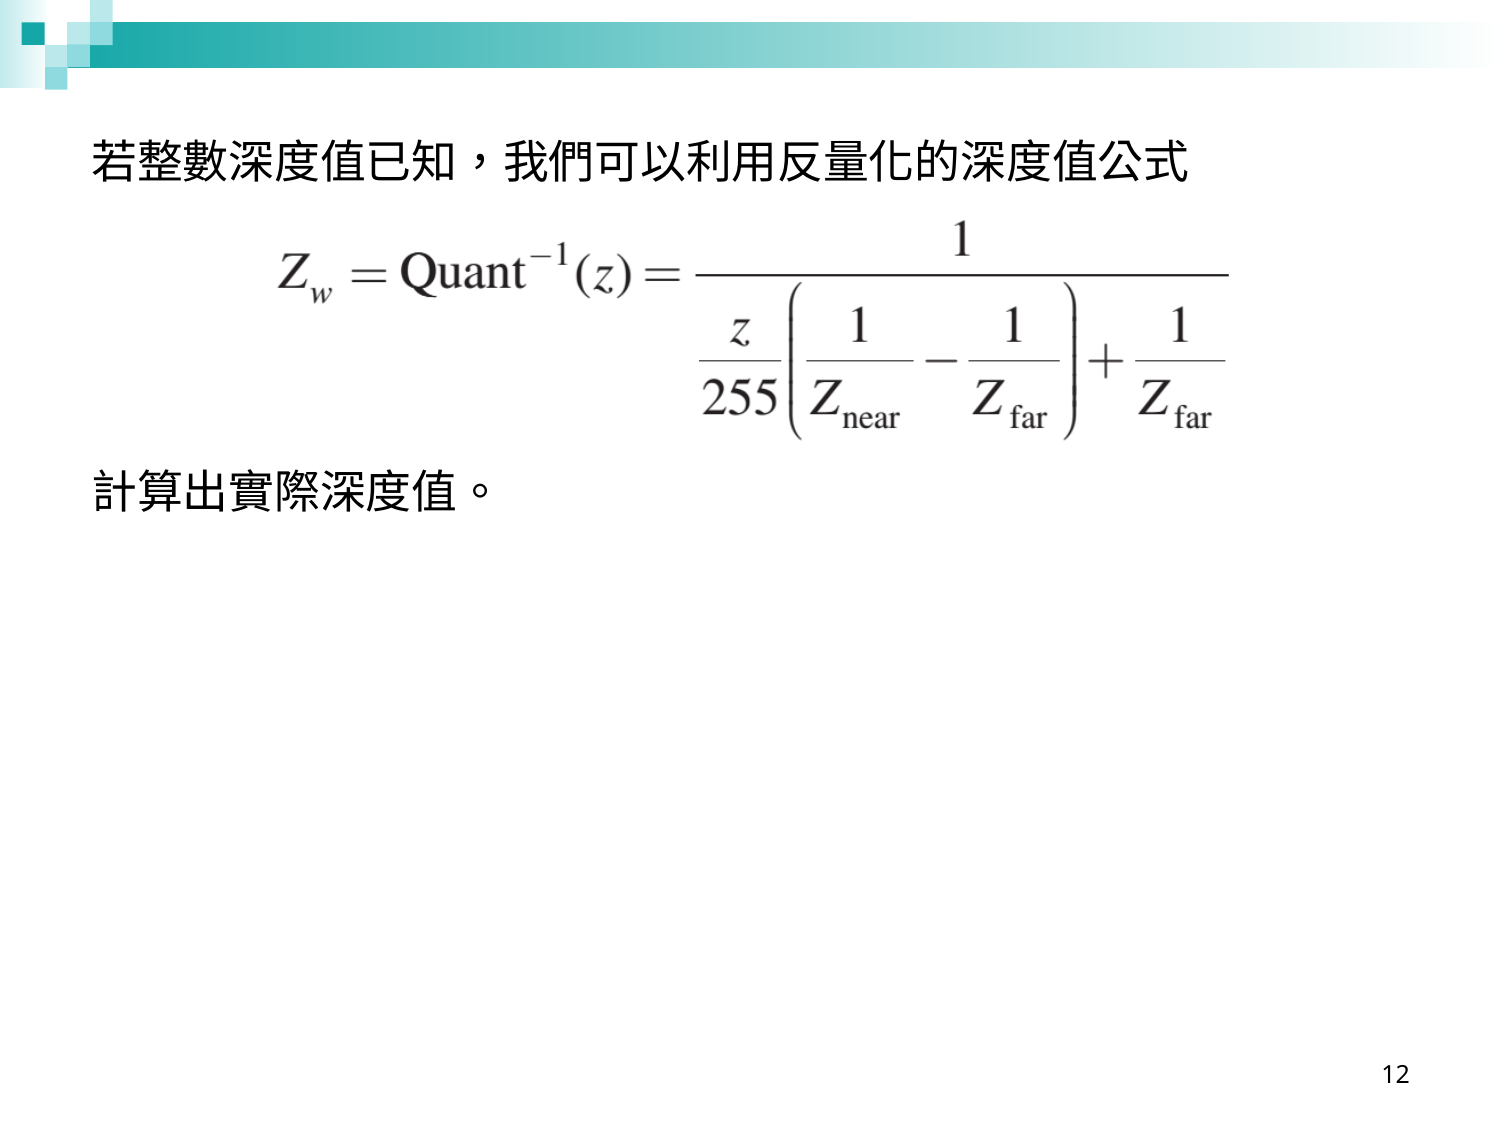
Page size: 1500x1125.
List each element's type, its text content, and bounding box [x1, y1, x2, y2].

slide_number 12 [1074, 1024, 1426, 1101]
text_box 若整數深度值已知，我們可以利用反量化的深度值公式 計算出實際深度值。 [76, 125, 1425, 526]
picture [272, 219, 1230, 443]
